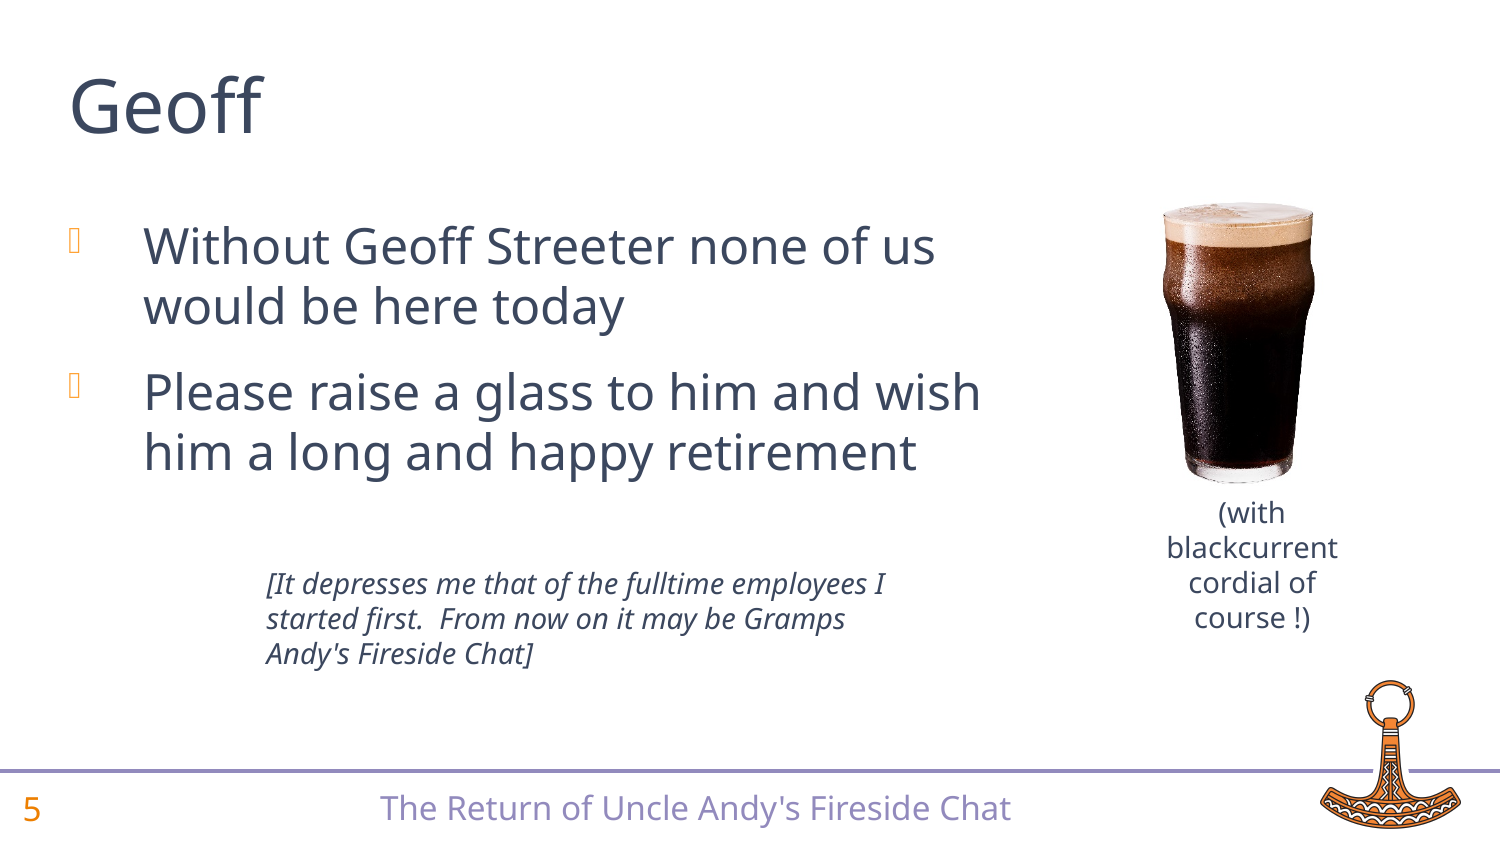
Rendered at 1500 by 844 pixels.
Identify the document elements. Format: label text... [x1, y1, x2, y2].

text_box (with blackcurrent cordial of course !) [1119, 575, 1386, 642]
text_box [It depresses me that of the fulltime employees I started first. From now on it may be Gramps Andy's Fireside Chat] [251, 557, 902, 678]
list Without Geoff Streeter none of us would be here today Please raise a glass to him and wish him a long and happy retirement [53, 207, 1053, 531]
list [1094, 130, 1386, 568]
picture [1320, 680, 1461, 829]
title Geoff [53, 43, 1203, 157]
